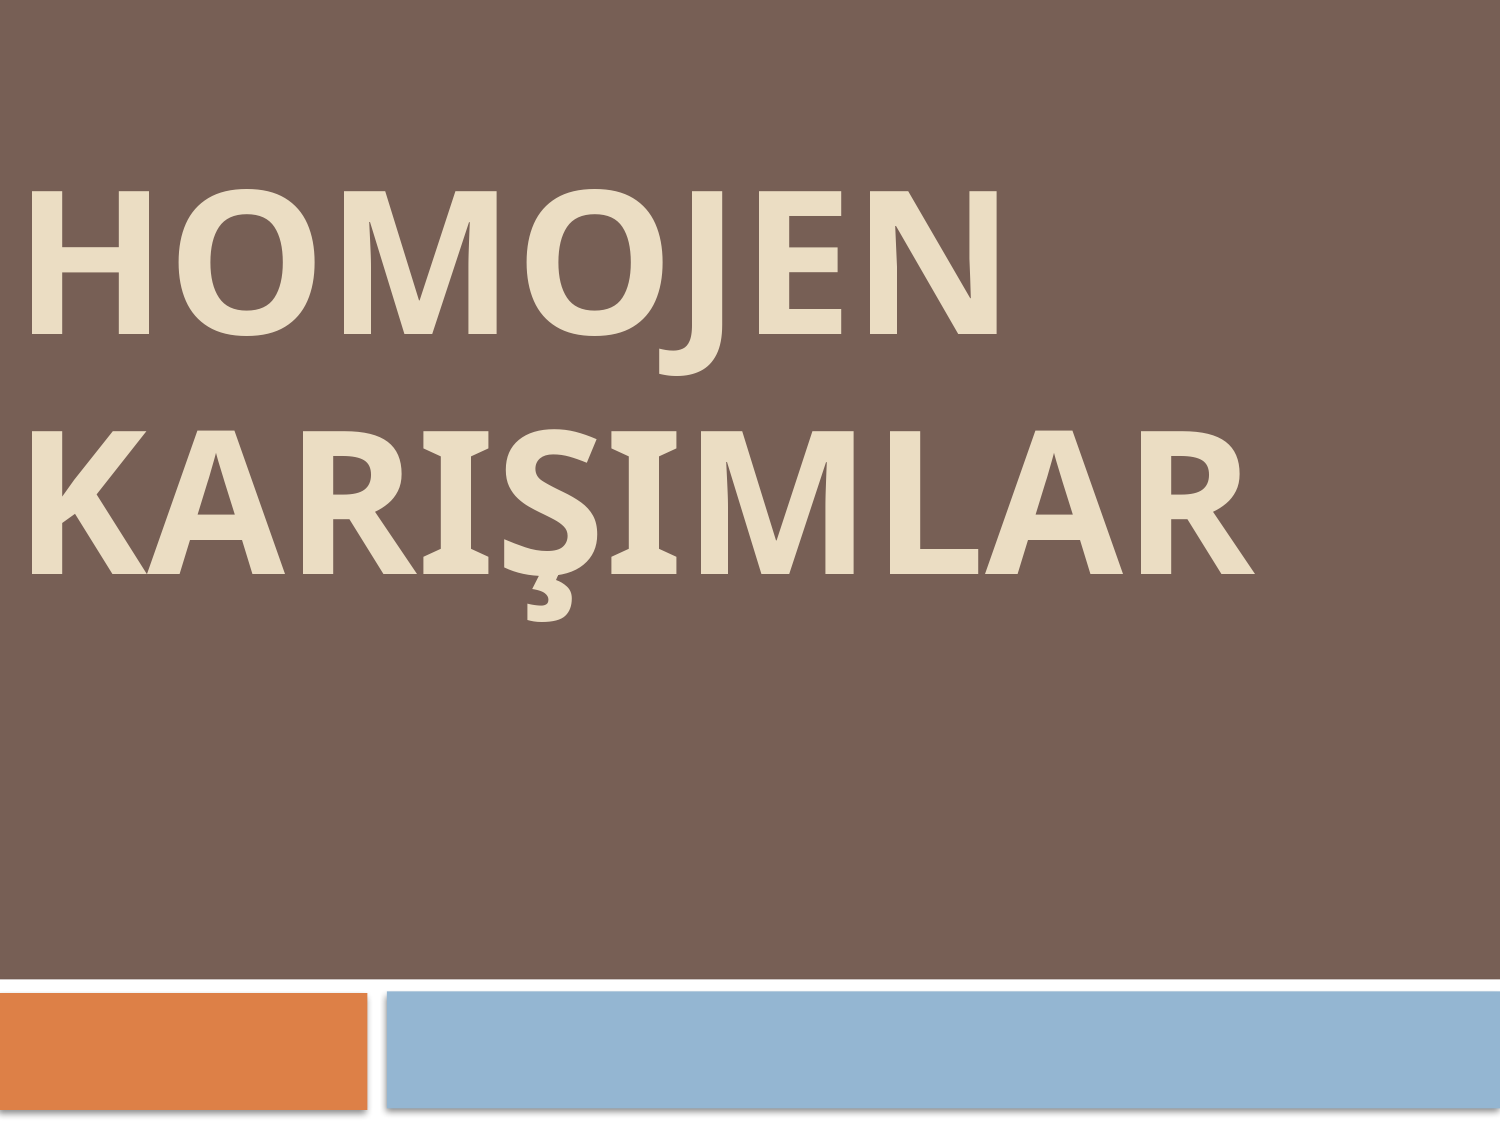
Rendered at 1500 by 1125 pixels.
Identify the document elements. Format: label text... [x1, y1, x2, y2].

title HOMOJEN KARIŞIMLAR [0, 78, 1500, 622]
